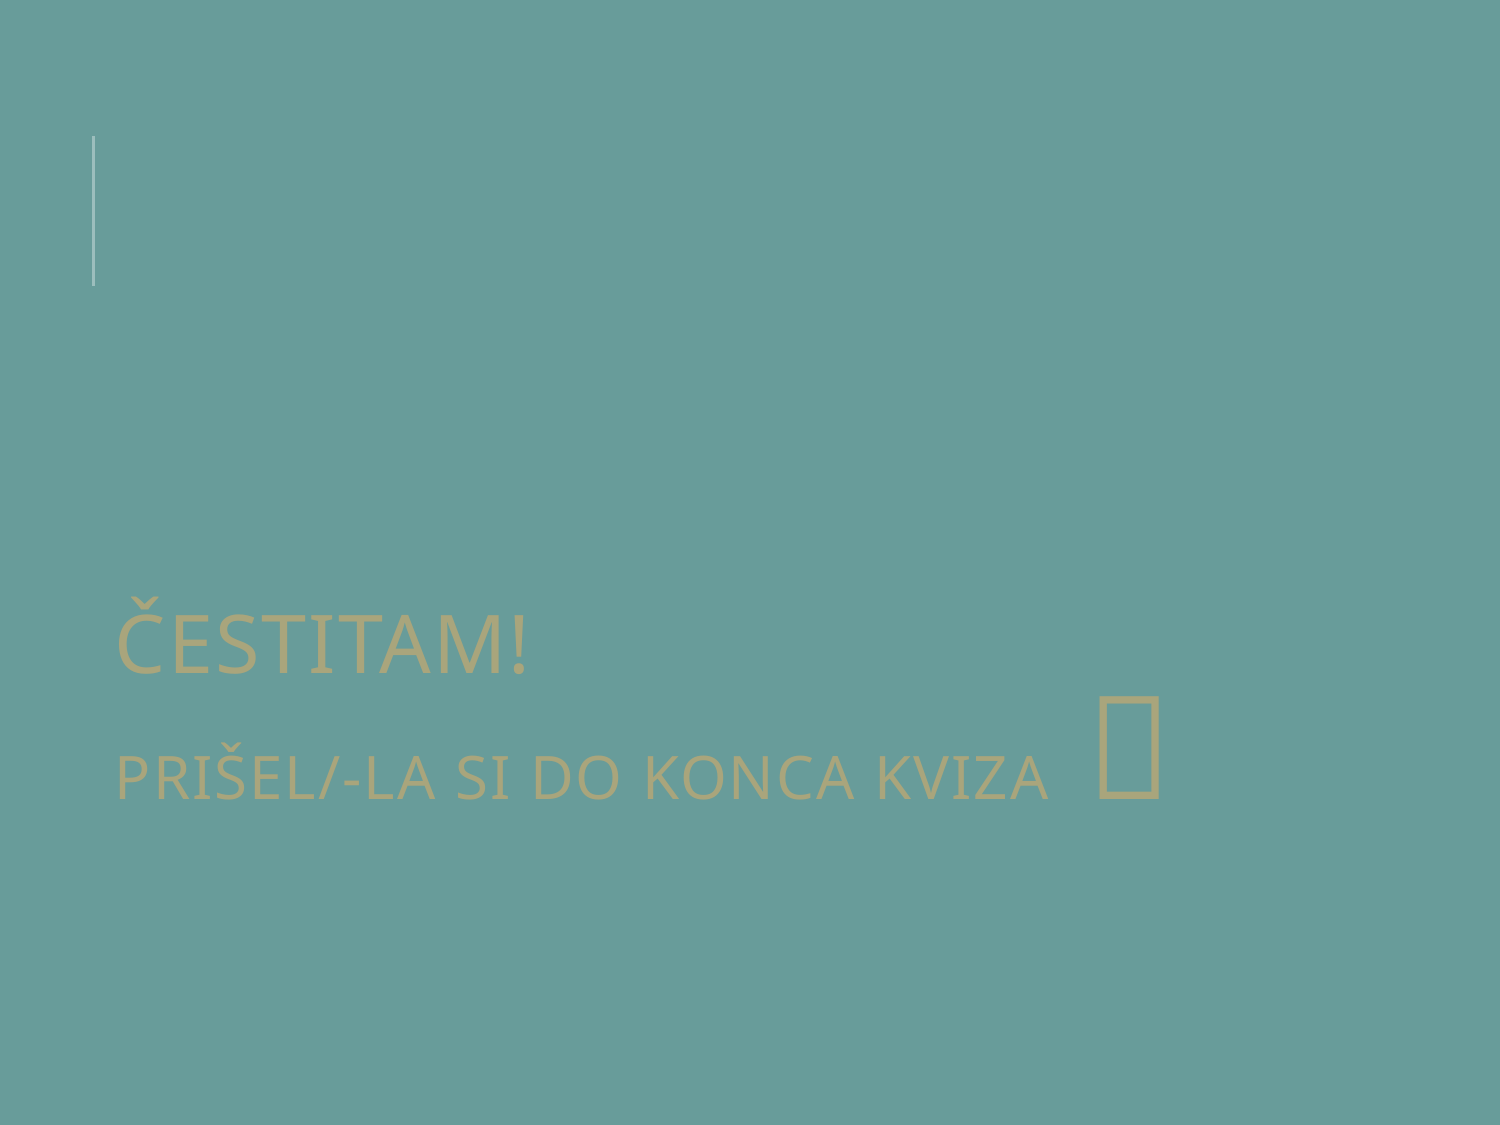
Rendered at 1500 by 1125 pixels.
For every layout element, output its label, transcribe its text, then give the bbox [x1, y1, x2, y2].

title Čestitam! Prišel/-la si do konca kviza  [99, 324, 1450, 838]
